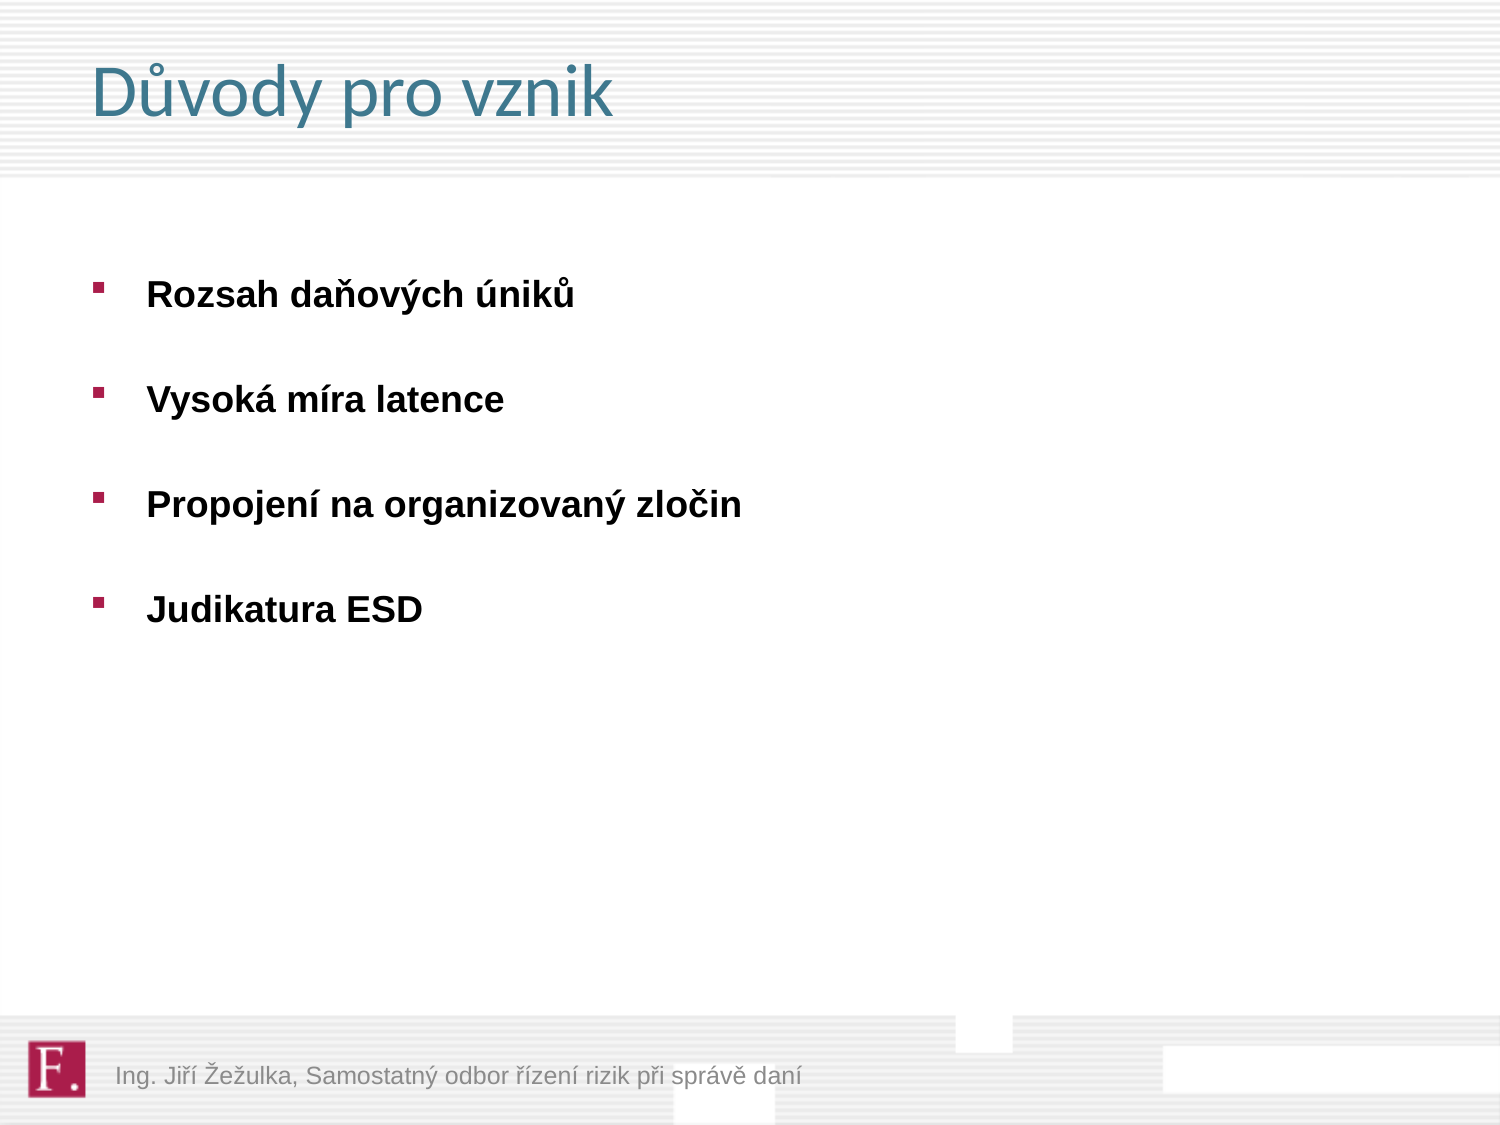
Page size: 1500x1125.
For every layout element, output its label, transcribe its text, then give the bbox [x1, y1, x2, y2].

list Rozsah daňových úniků Vysoká míra latence Propojení na organizovaný zločin Judikatura ESD [74, 262, 1426, 1006]
picture [0, 0, 1500, 1125]
footer Ing. Jiří Žežulka, Samostatný odbor řízení rizik při správě daní [100, 1046, 963, 1103]
title Důvody pro vznik [76, 0, 1424, 173]
